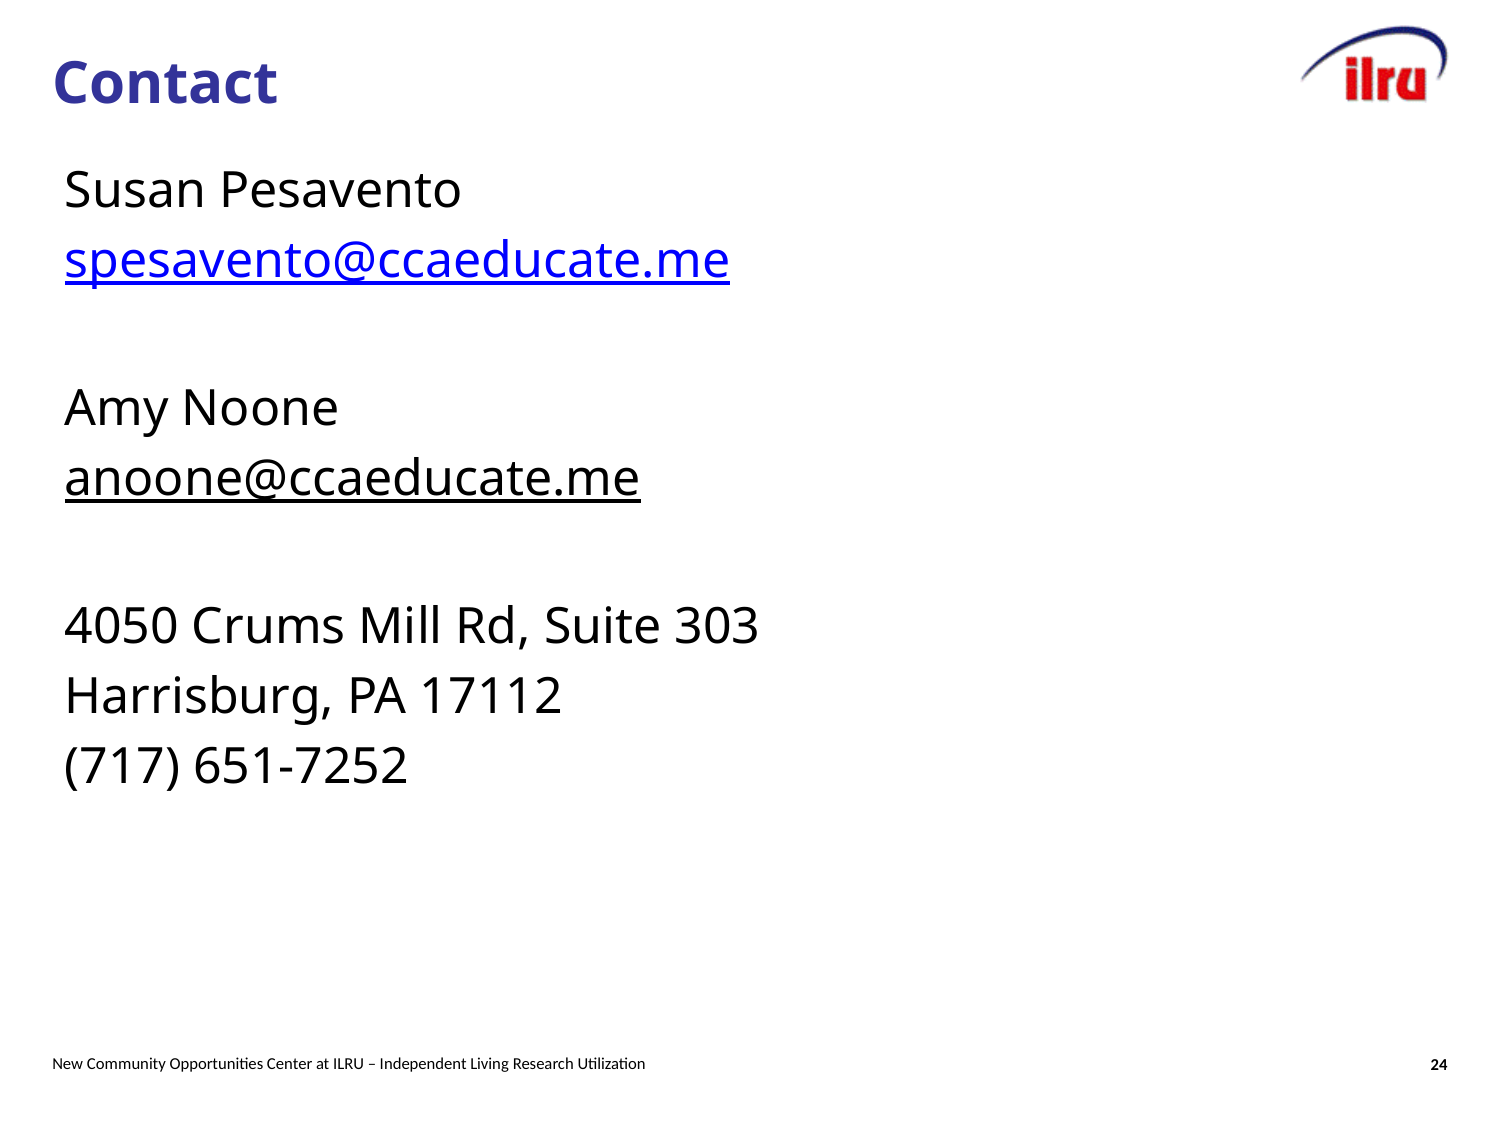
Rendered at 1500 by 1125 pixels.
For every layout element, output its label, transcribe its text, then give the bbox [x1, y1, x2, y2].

title Contact [37, 37, 1450, 155]
text_box New Community Opportunities Center at ILRU – Independent Living Research Utilization [37, 1045, 788, 1081]
picture [1299, 24, 1463, 103]
text_box 24 [1362, 1046, 1463, 1088]
list Susan Pesavento spesavento@ccaeducate.me Amy Noone anoone@ccaeducate.me 4050 Crums Mill Rd, Suite 303 Harrisburg, PA 17112 (717) 651-7252 [50, 149, 1463, 1000]
